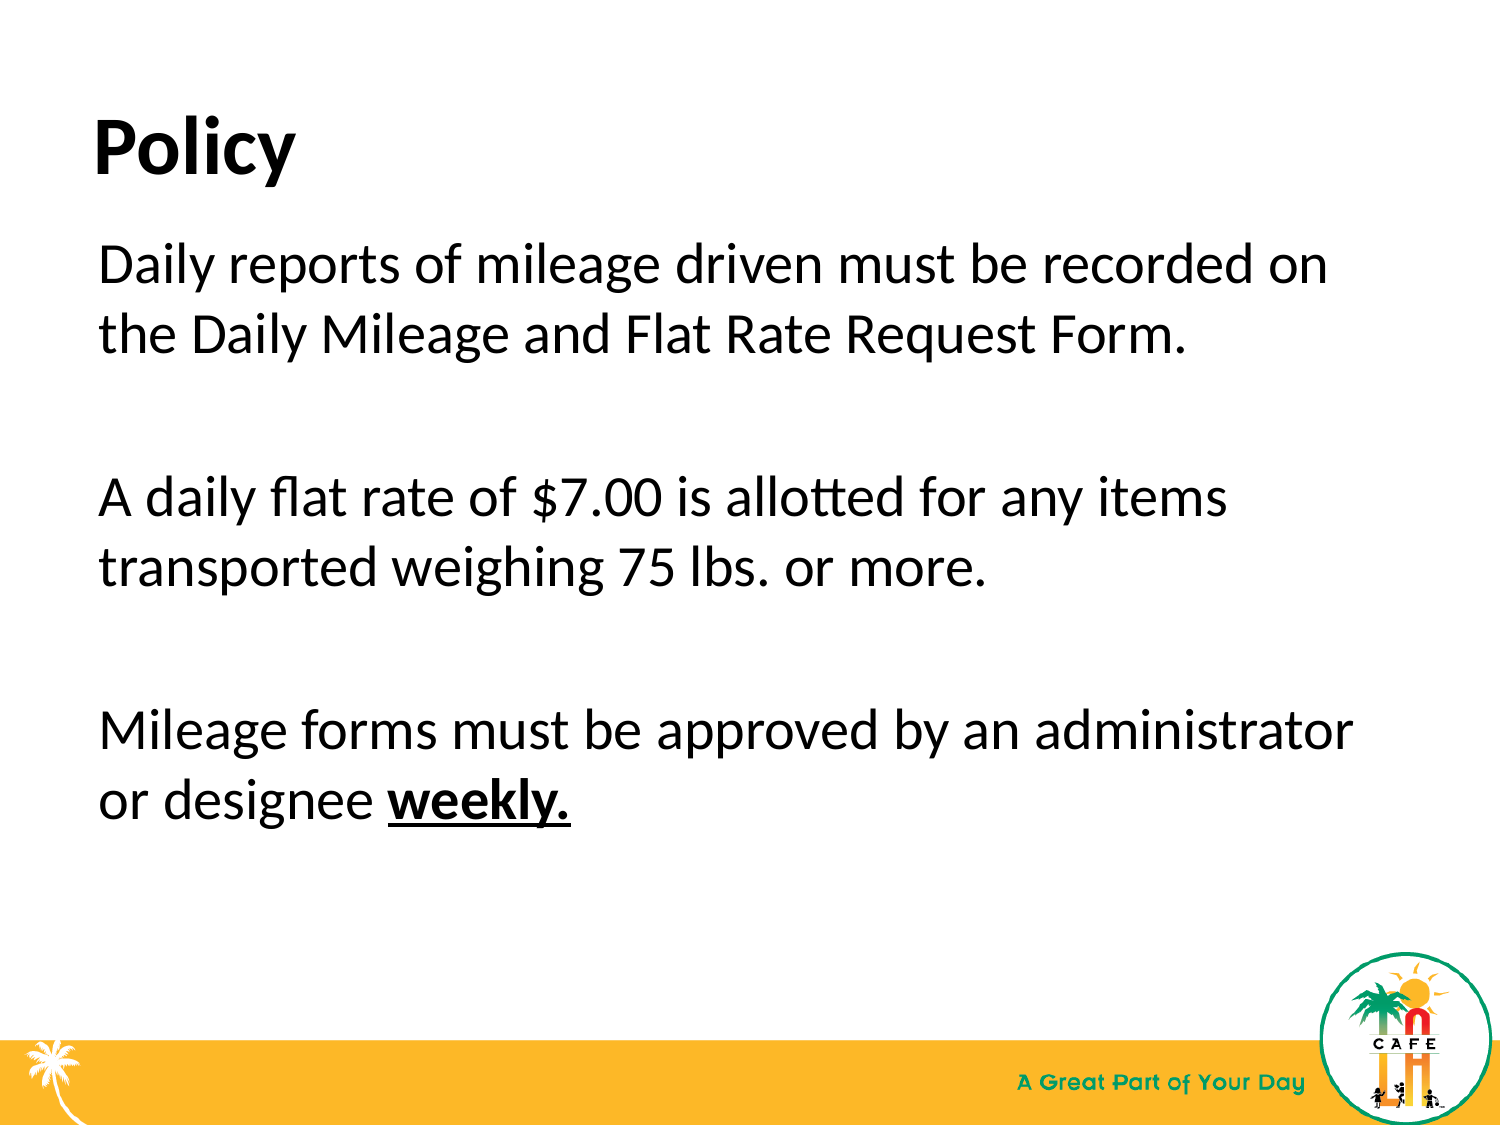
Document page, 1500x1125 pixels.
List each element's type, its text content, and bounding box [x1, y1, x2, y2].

picture [1409, 952, 1500, 1125]
text_box Policy [79, 43, 1232, 207]
picture [0, 952, 83, 1125]
list Daily reports of mileage driven must be recorded on the Daily Mileage and Flat Rate Request Form. A daily flat rate of $7.00 is allotted for any items transported weighing 75 lbs. or more. Mileage forms must be approved by an administrator or designee weekly. [83, 217, 1409, 1125]
